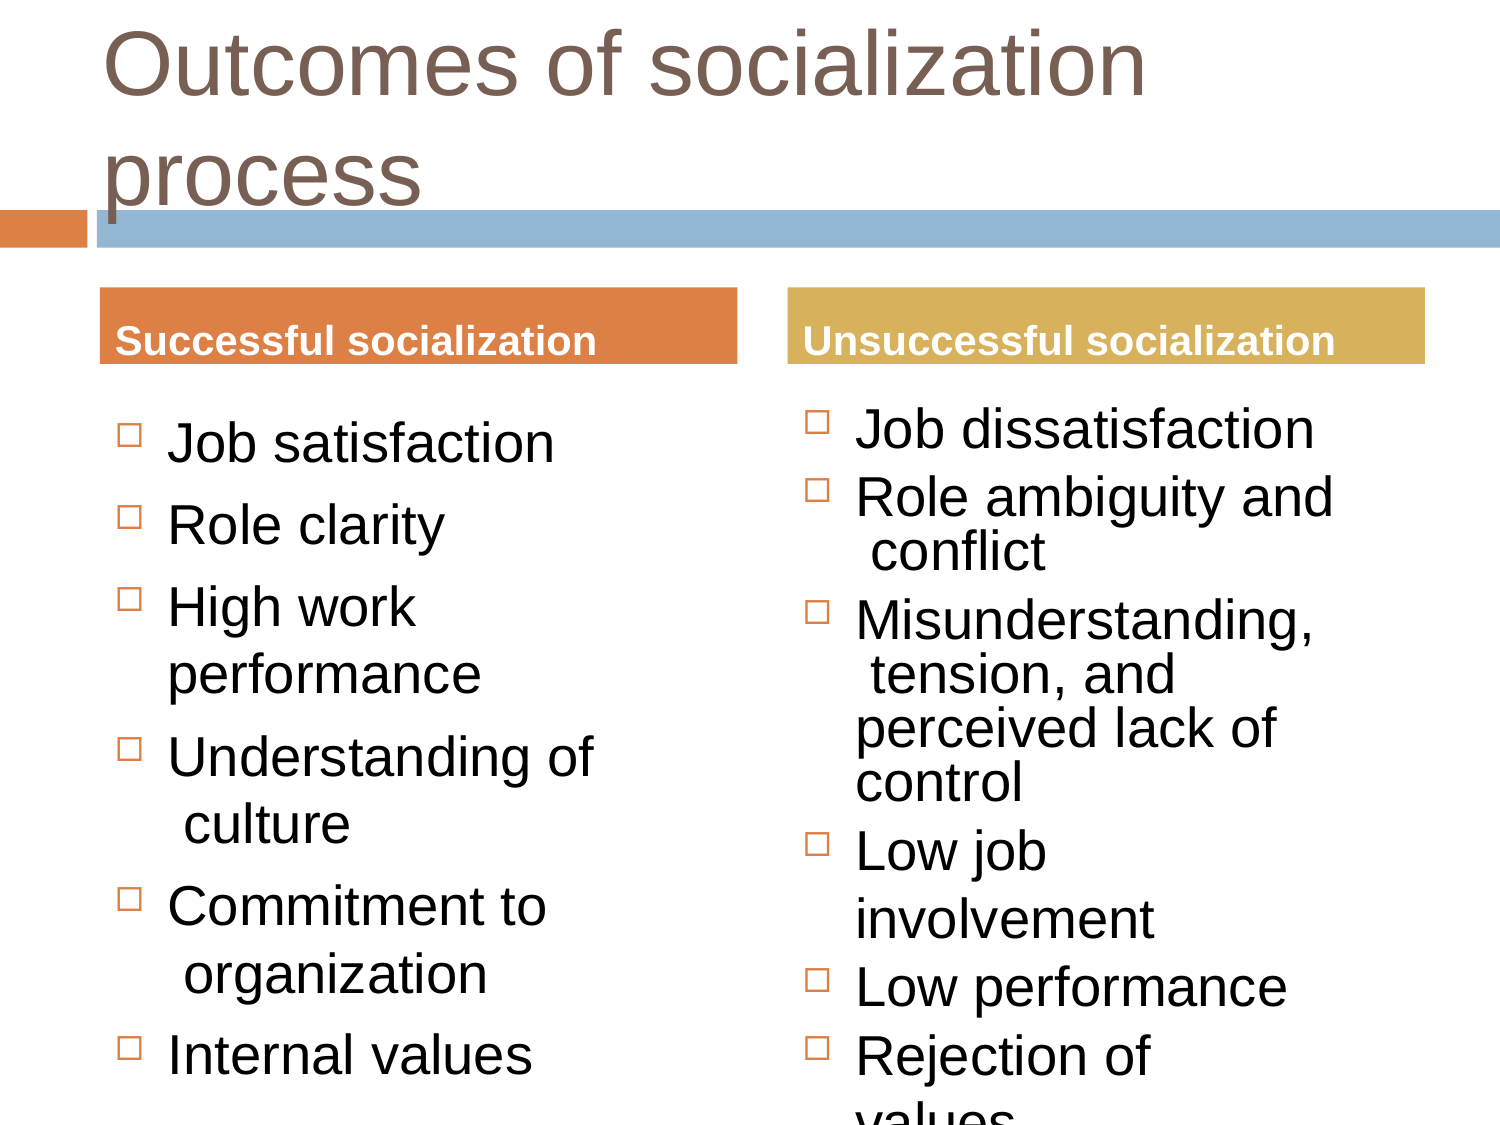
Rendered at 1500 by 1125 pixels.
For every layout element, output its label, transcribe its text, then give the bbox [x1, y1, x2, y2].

text_box Successful socialization [99, 287, 738, 364]
list Job dissatisfaction Role ambiguity and conflict Misunderstanding, tension, and perceived lack of control Low job involvement Low performance Rejection of values [800, 390, 1367, 1125]
title Outcomes of socialization process [100, 1, 1400, 224]
list Job satisfaction Role clarity High work performance Understanding of culture Commitment to organization Internal values [112, 389, 598, 1087]
text_box Unsuccessful socialization [787, 287, 1425, 364]
